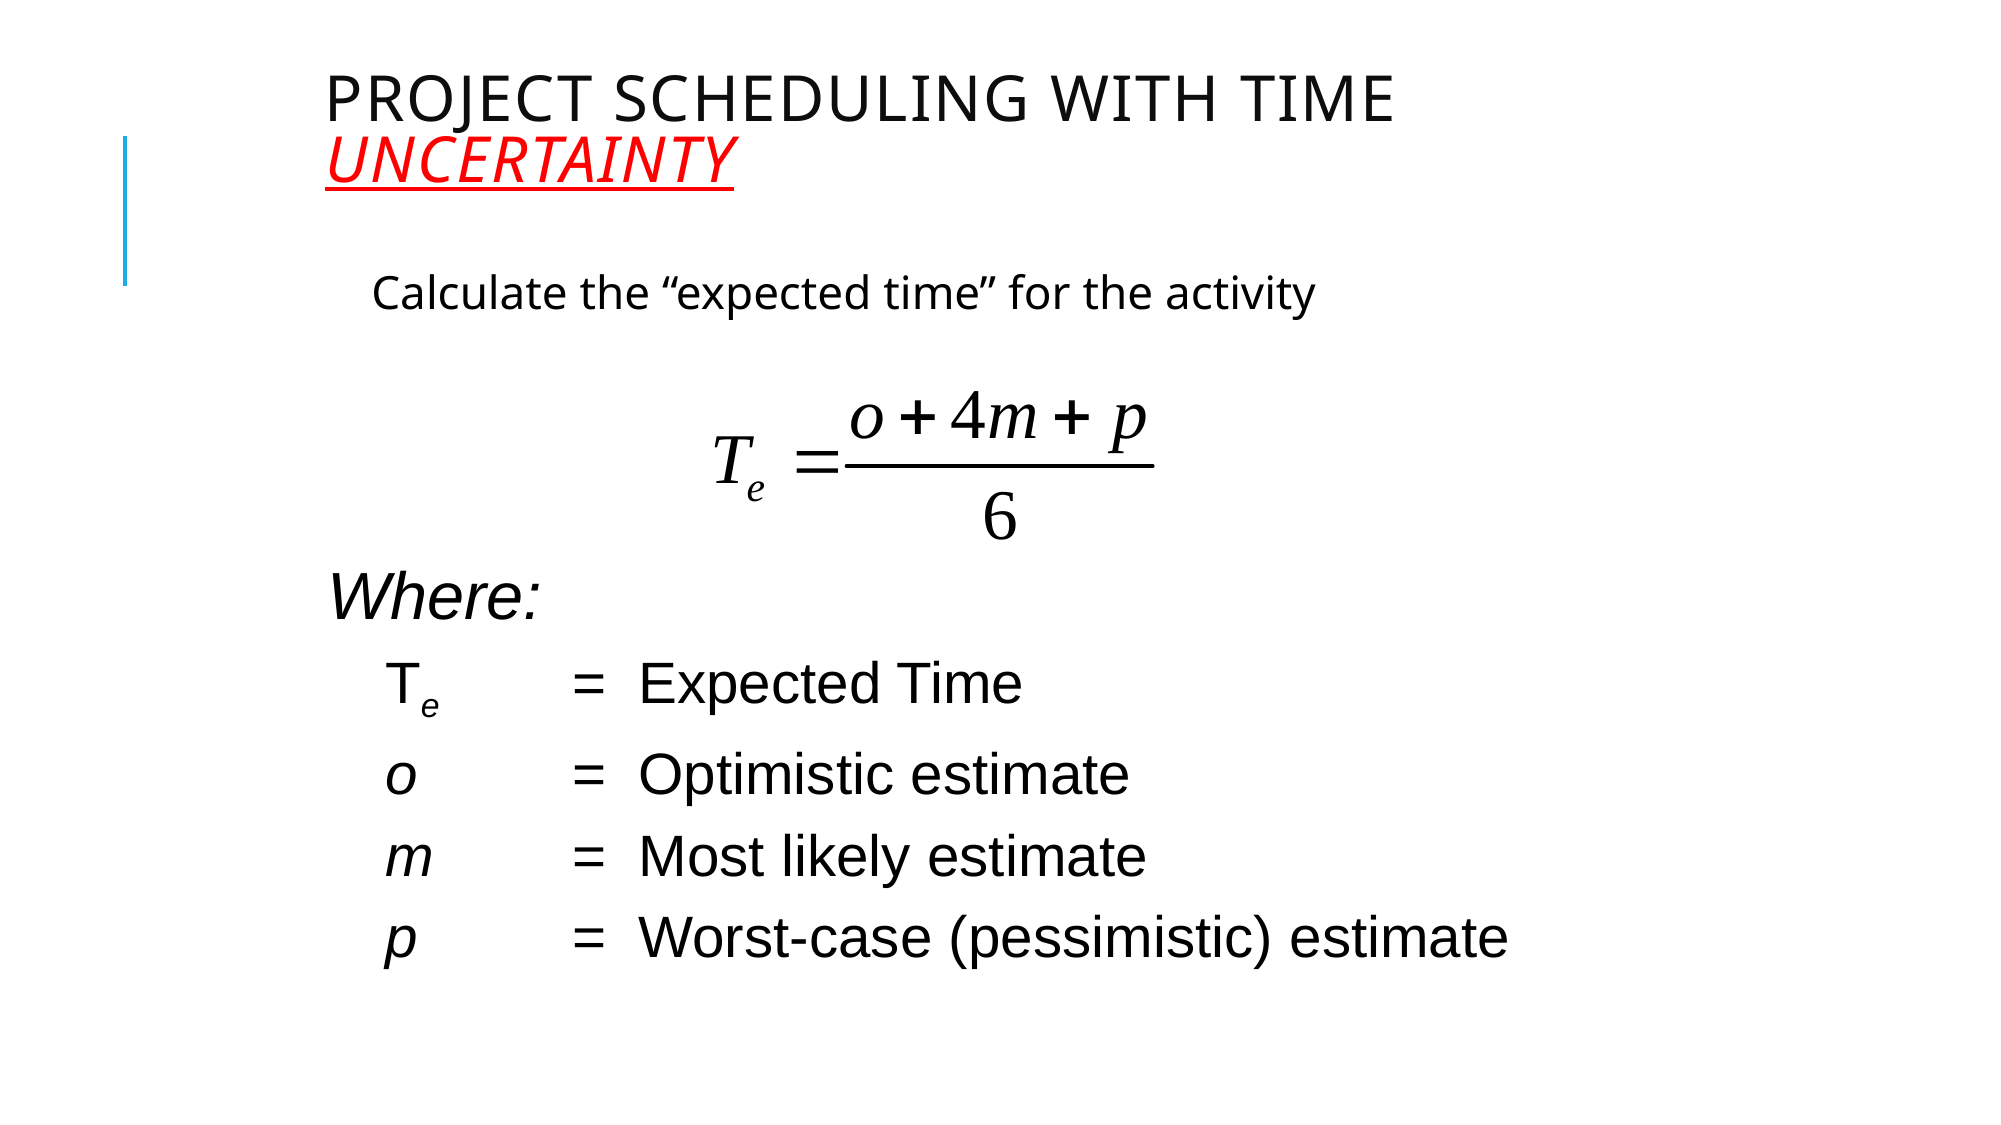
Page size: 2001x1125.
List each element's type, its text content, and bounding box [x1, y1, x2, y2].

text_box Where: Te = Expected Time o = Optimistic estimate m = Most likely estimate p = Worst-case (pessimistic) estimate [312, 545, 1750, 718]
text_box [703, 370, 1169, 556]
list Calculate the “expected time” for the activity [324, 262, 1675, 419]
title Project Scheduling with Time Uncertainty [309, 64, 1688, 203]
